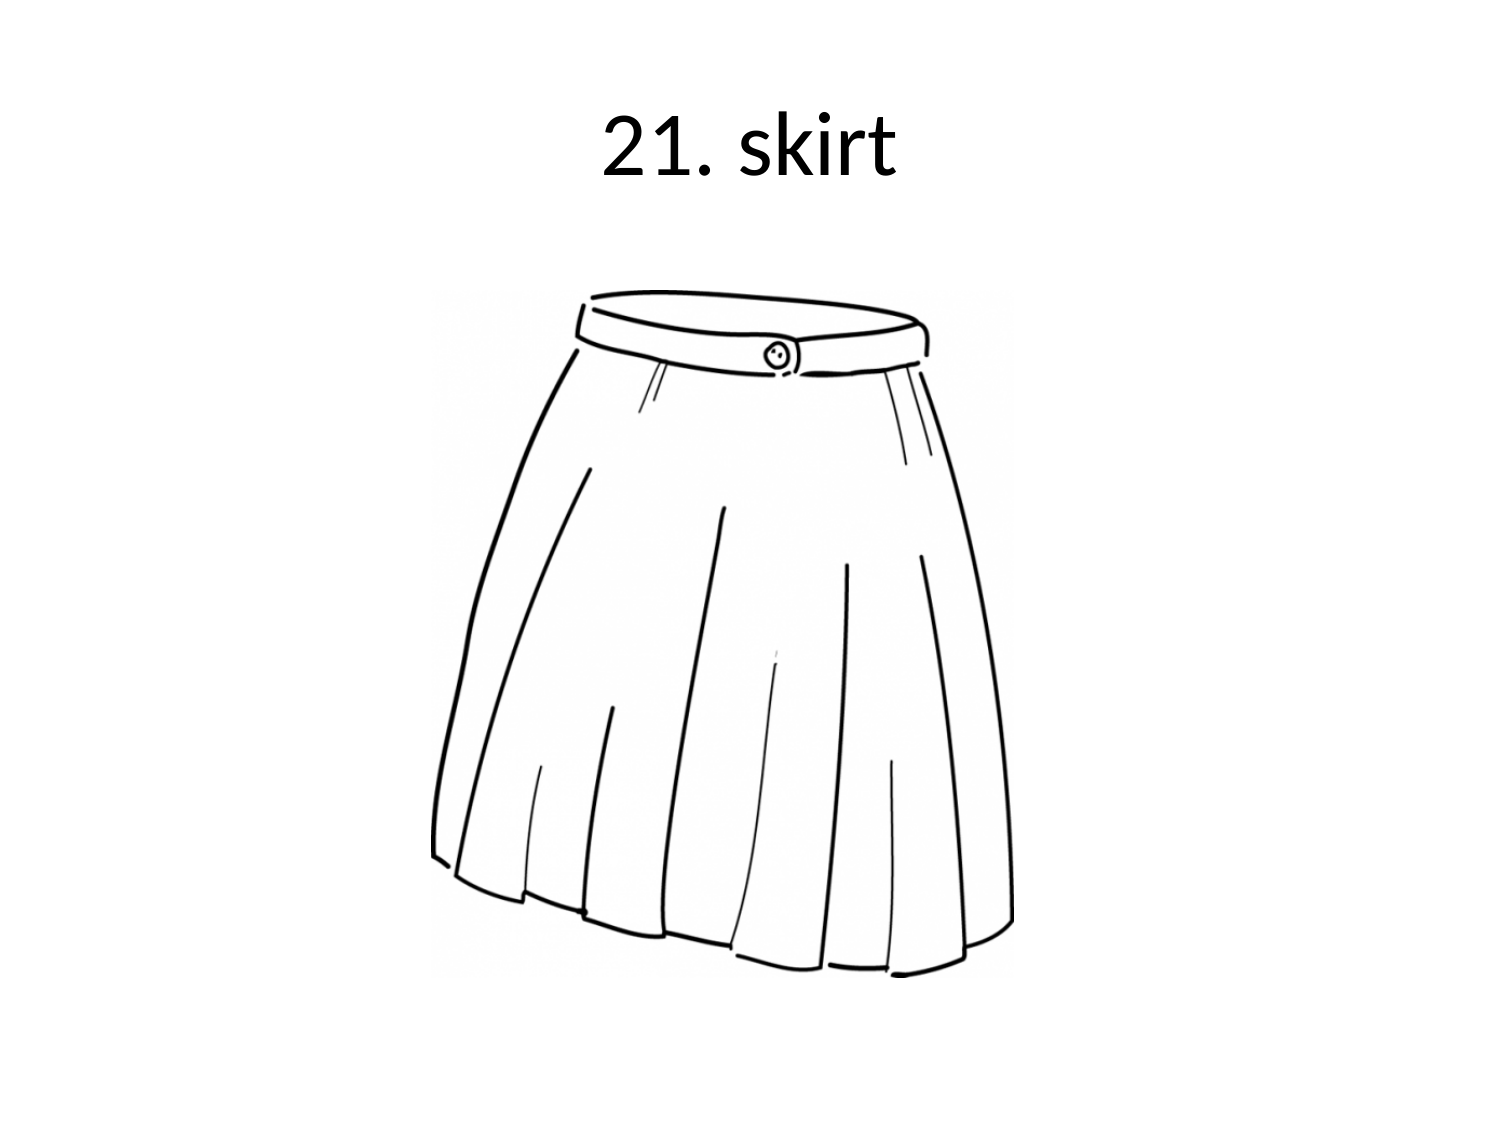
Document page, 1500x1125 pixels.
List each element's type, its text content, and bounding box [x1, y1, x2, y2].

title 21. skirt [75, 45, 1425, 233]
picture [430, 290, 1015, 978]
